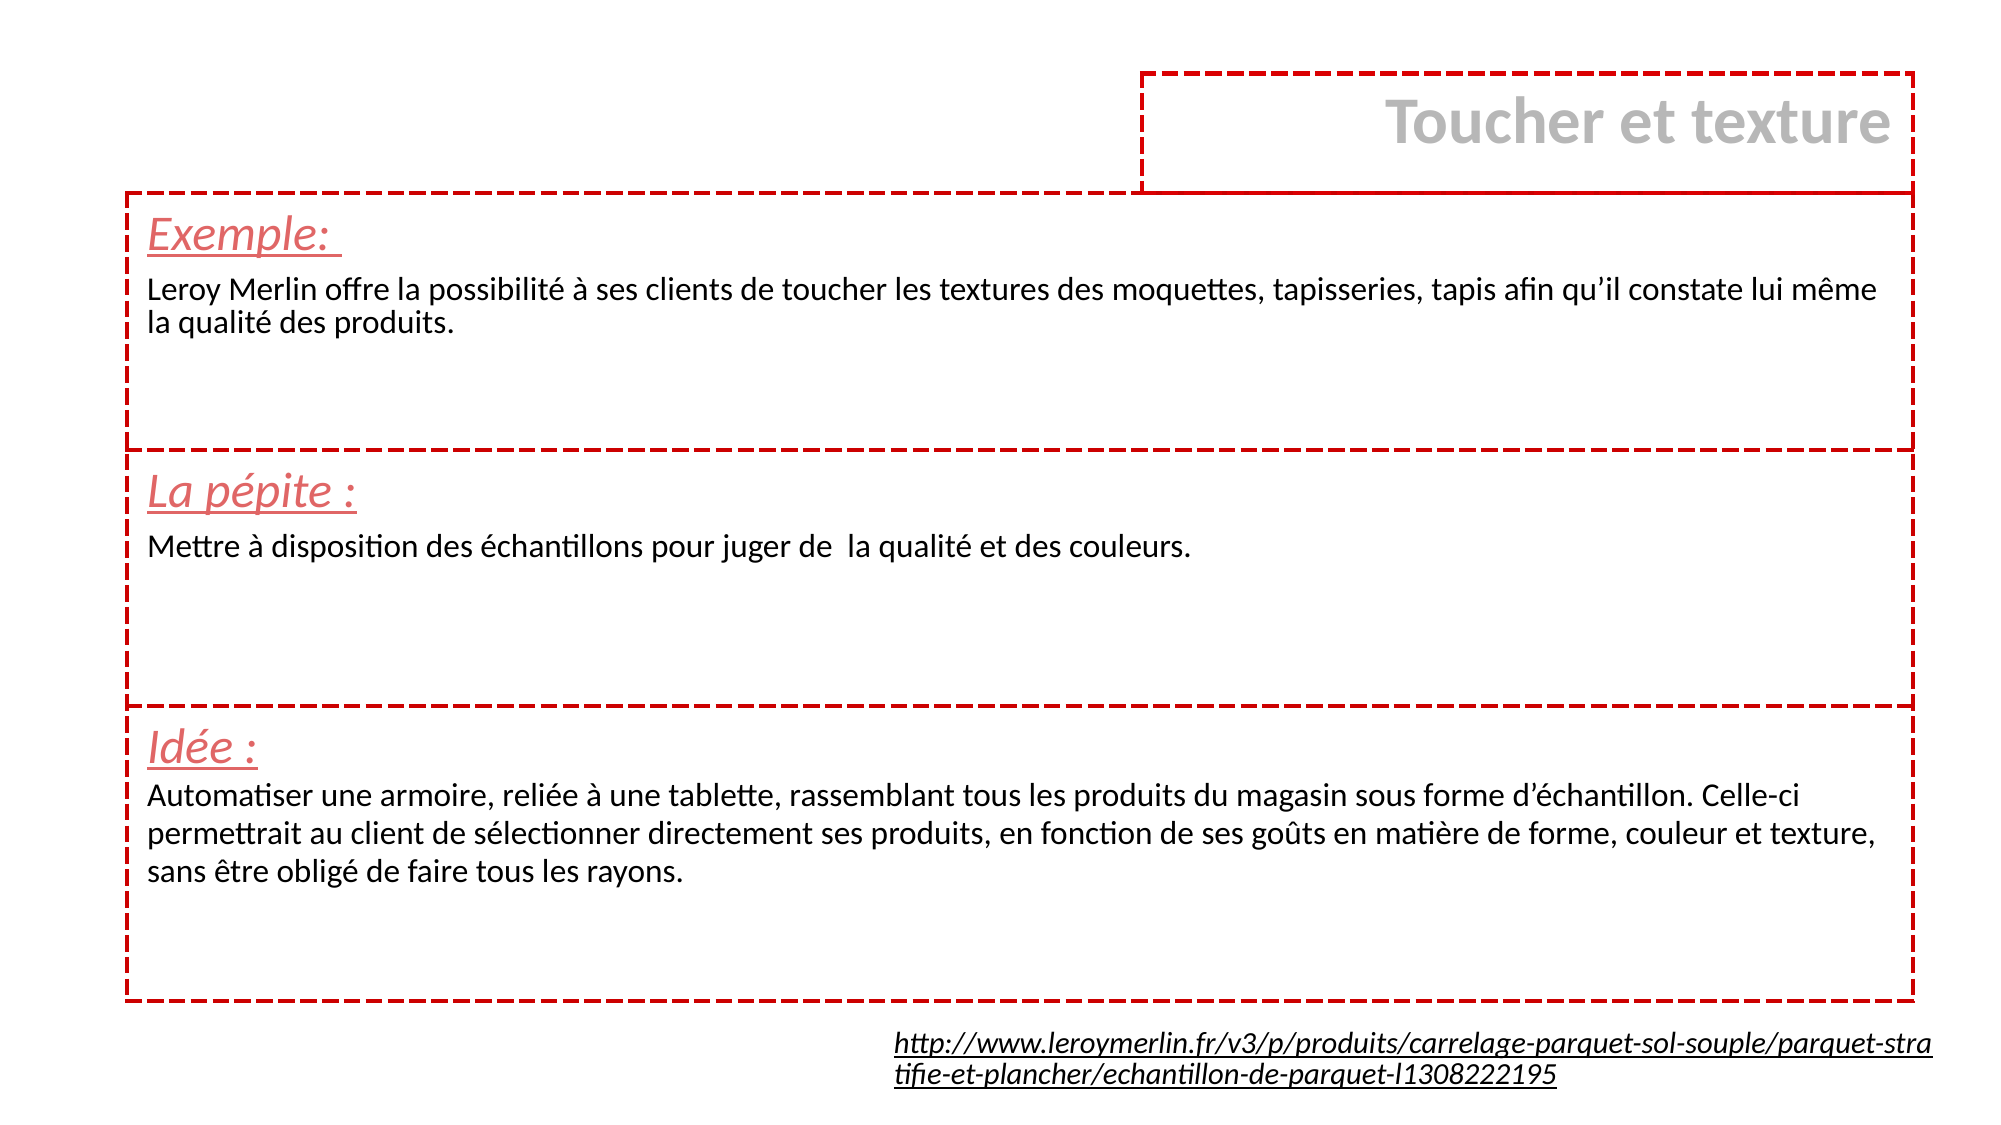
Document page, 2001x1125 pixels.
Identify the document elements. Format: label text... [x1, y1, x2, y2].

table_cell La pépite : Mettre à disposition des échantillons pour juger de la qualité et des couleurs. [127, 450, 1913, 706]
table_header Exemple: Leroy Merlin offre la possibilité à ses clients de toucher les textures des moquettes, tapisseries, tapis afin qu’il constate lui même la qualité des produits. [127, 193, 1913, 450]
table_header Toucher et texture [1142, 73, 1913, 193]
text_box http://www.leroymerlin.fr/v3/p/produits/carrelage-parquet-sol-souple/parquet-stratifie-et-plancher/echantillon-de-parquet-l1308222195 [873, 1003, 1961, 1074]
table_cell Idée : Automatiser une armoire, reliée à une tablette, rassemblant tous les produits du magasin sous forme d’échantillon. Celle-ci permettrait au client de sélectionner directement ses produits, en fonction de ses goûts en matière de forme, couleur et texture, sans être obligé de faire tous les rayons. [127, 706, 1913, 1001]
